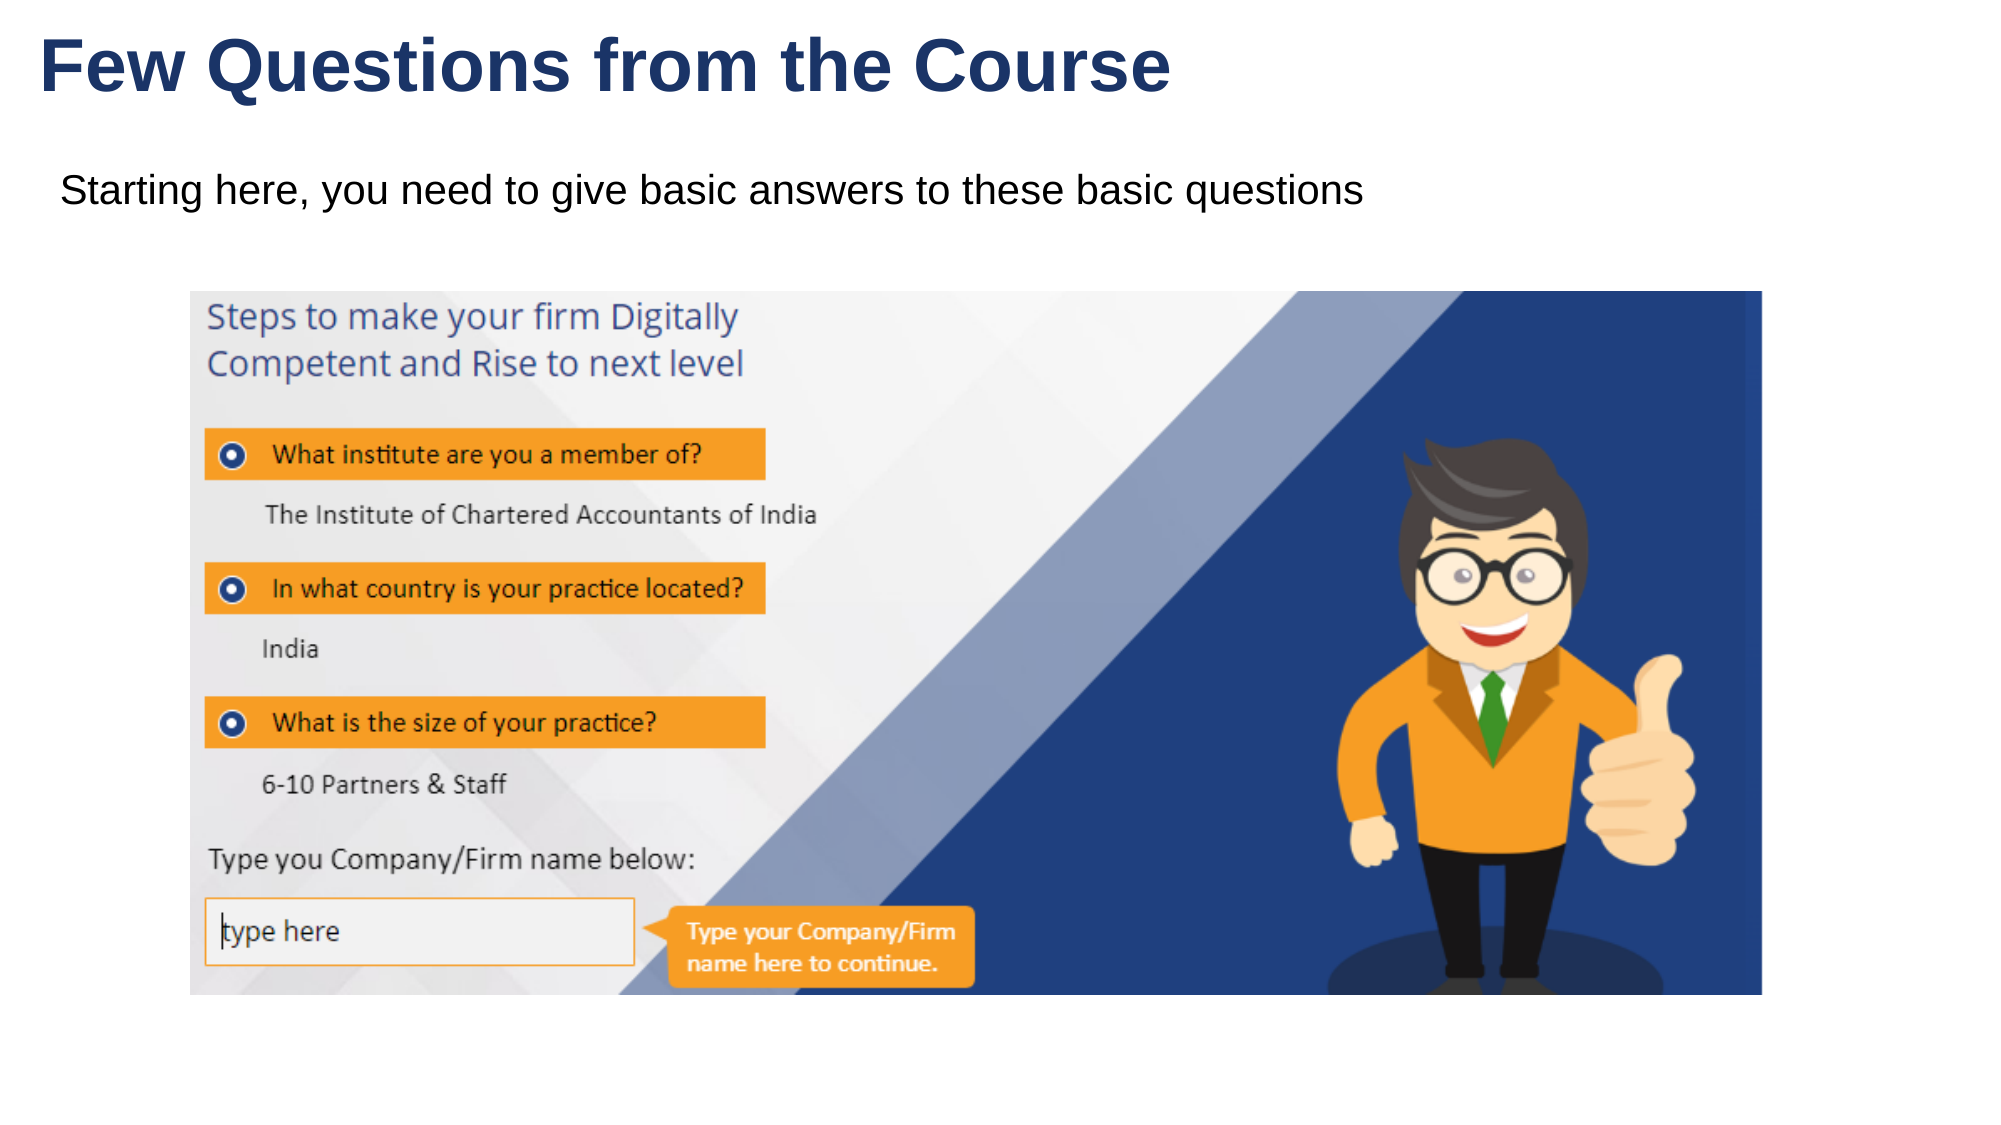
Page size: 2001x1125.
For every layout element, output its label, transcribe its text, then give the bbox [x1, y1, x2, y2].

text_box Few Questions from the Course [25, 19, 1362, 116]
picture [190, 291, 1764, 995]
text_box Starting here, you need to give basic answers to these basic questions [45, 155, 1726, 220]
